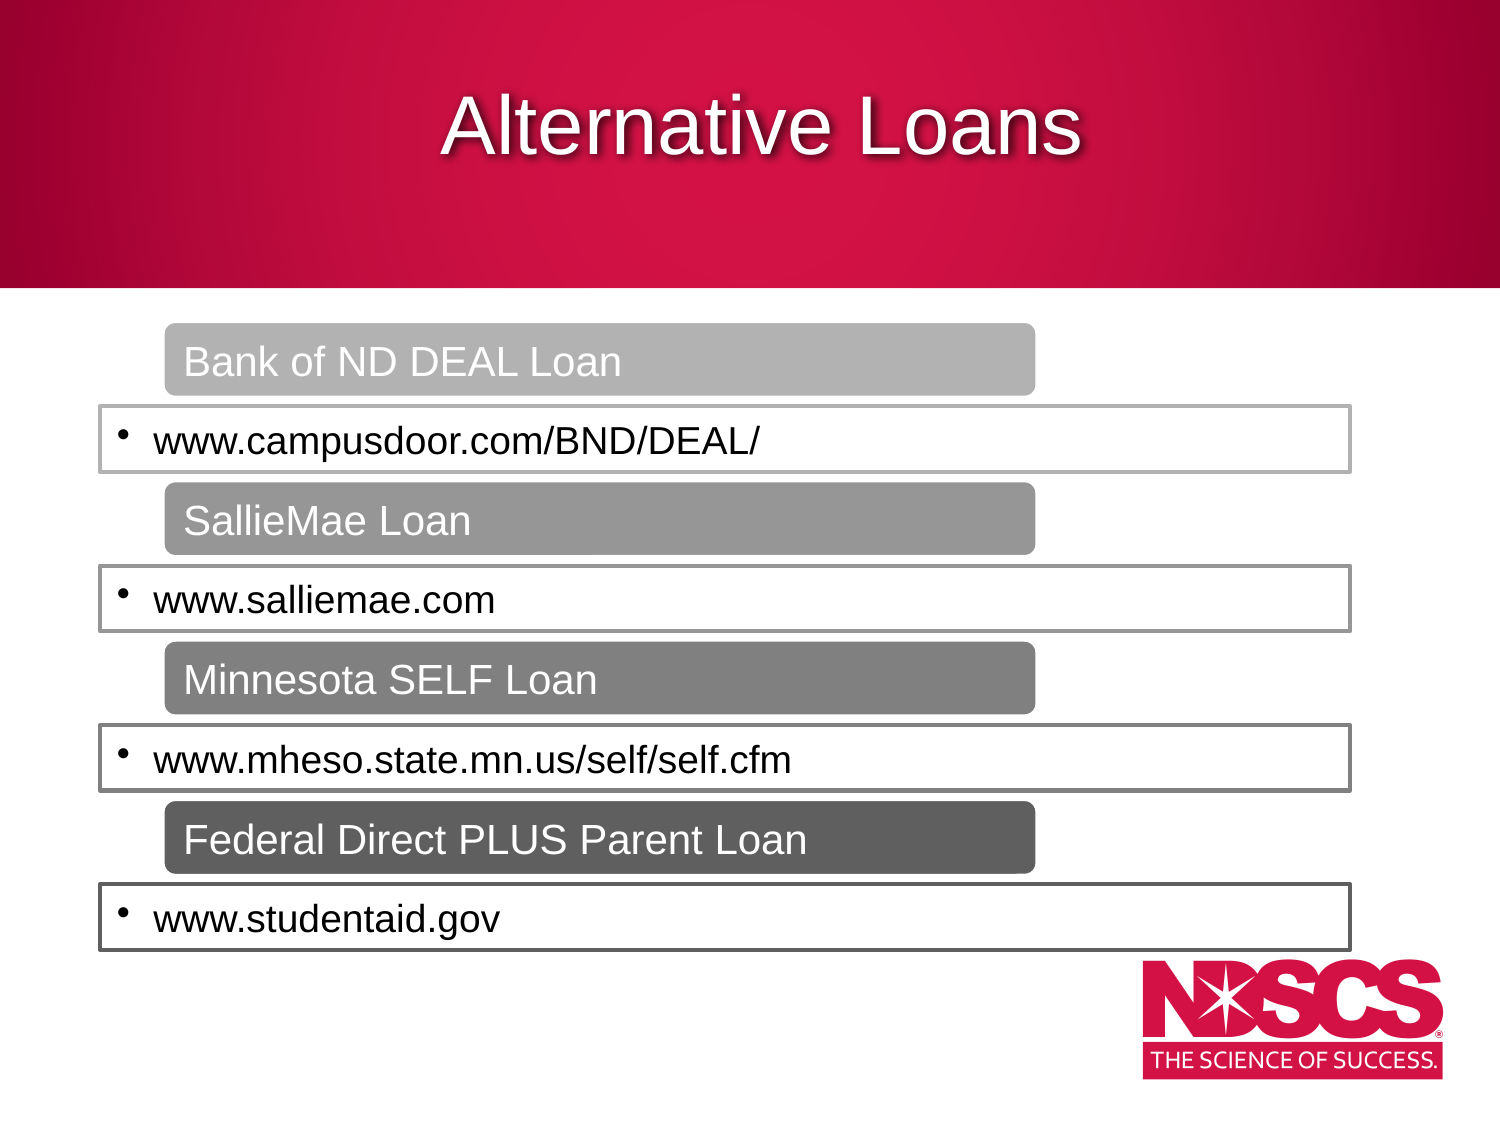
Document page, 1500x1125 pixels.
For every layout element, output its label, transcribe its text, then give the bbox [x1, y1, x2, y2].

title Alternative Loans [112, 62, 1413, 180]
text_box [99, 312, 1351, 951]
picture [0, 0, 1500, 1125]
